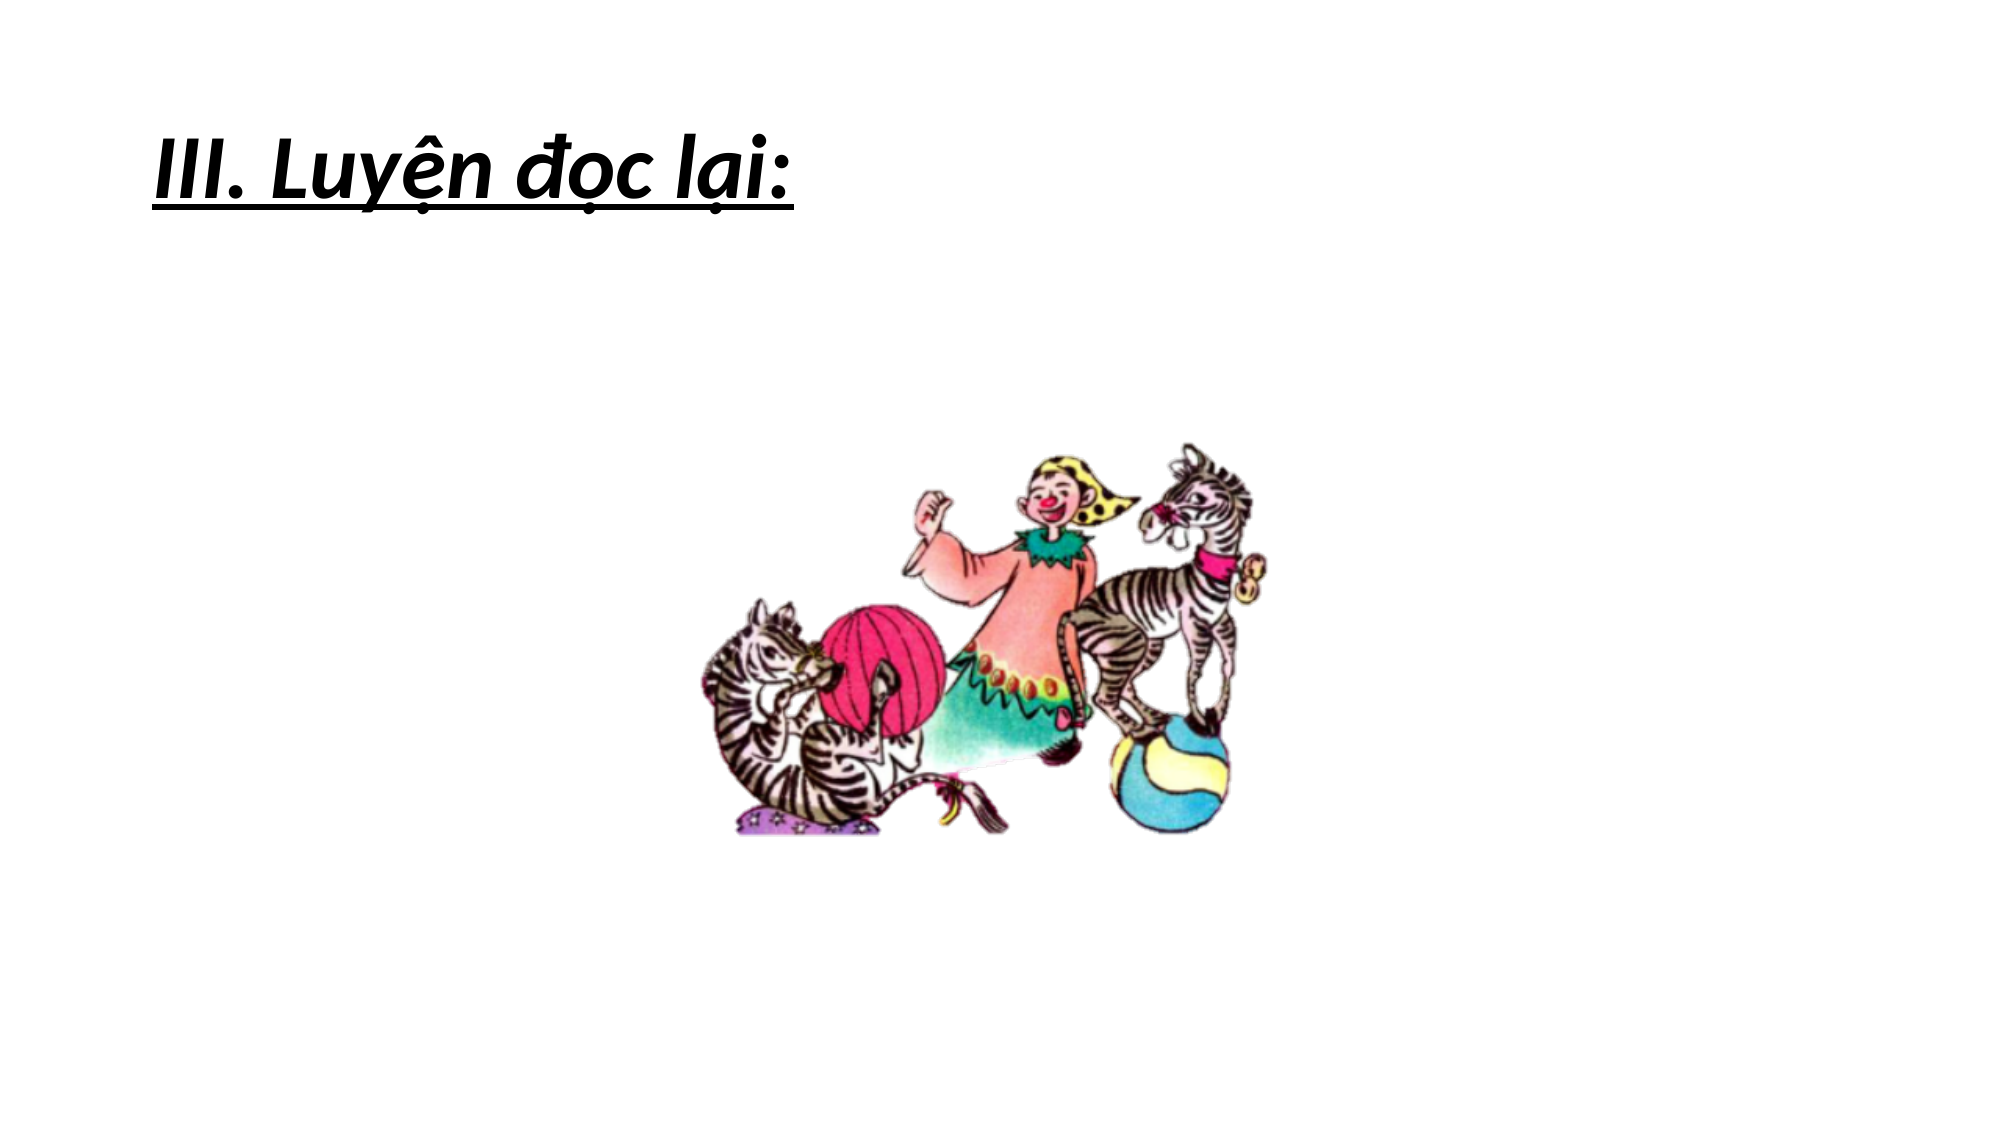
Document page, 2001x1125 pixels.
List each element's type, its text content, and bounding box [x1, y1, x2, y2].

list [613, 433, 1387, 880]
title III. Luyện đọc lại: [137, 59, 1863, 278]
